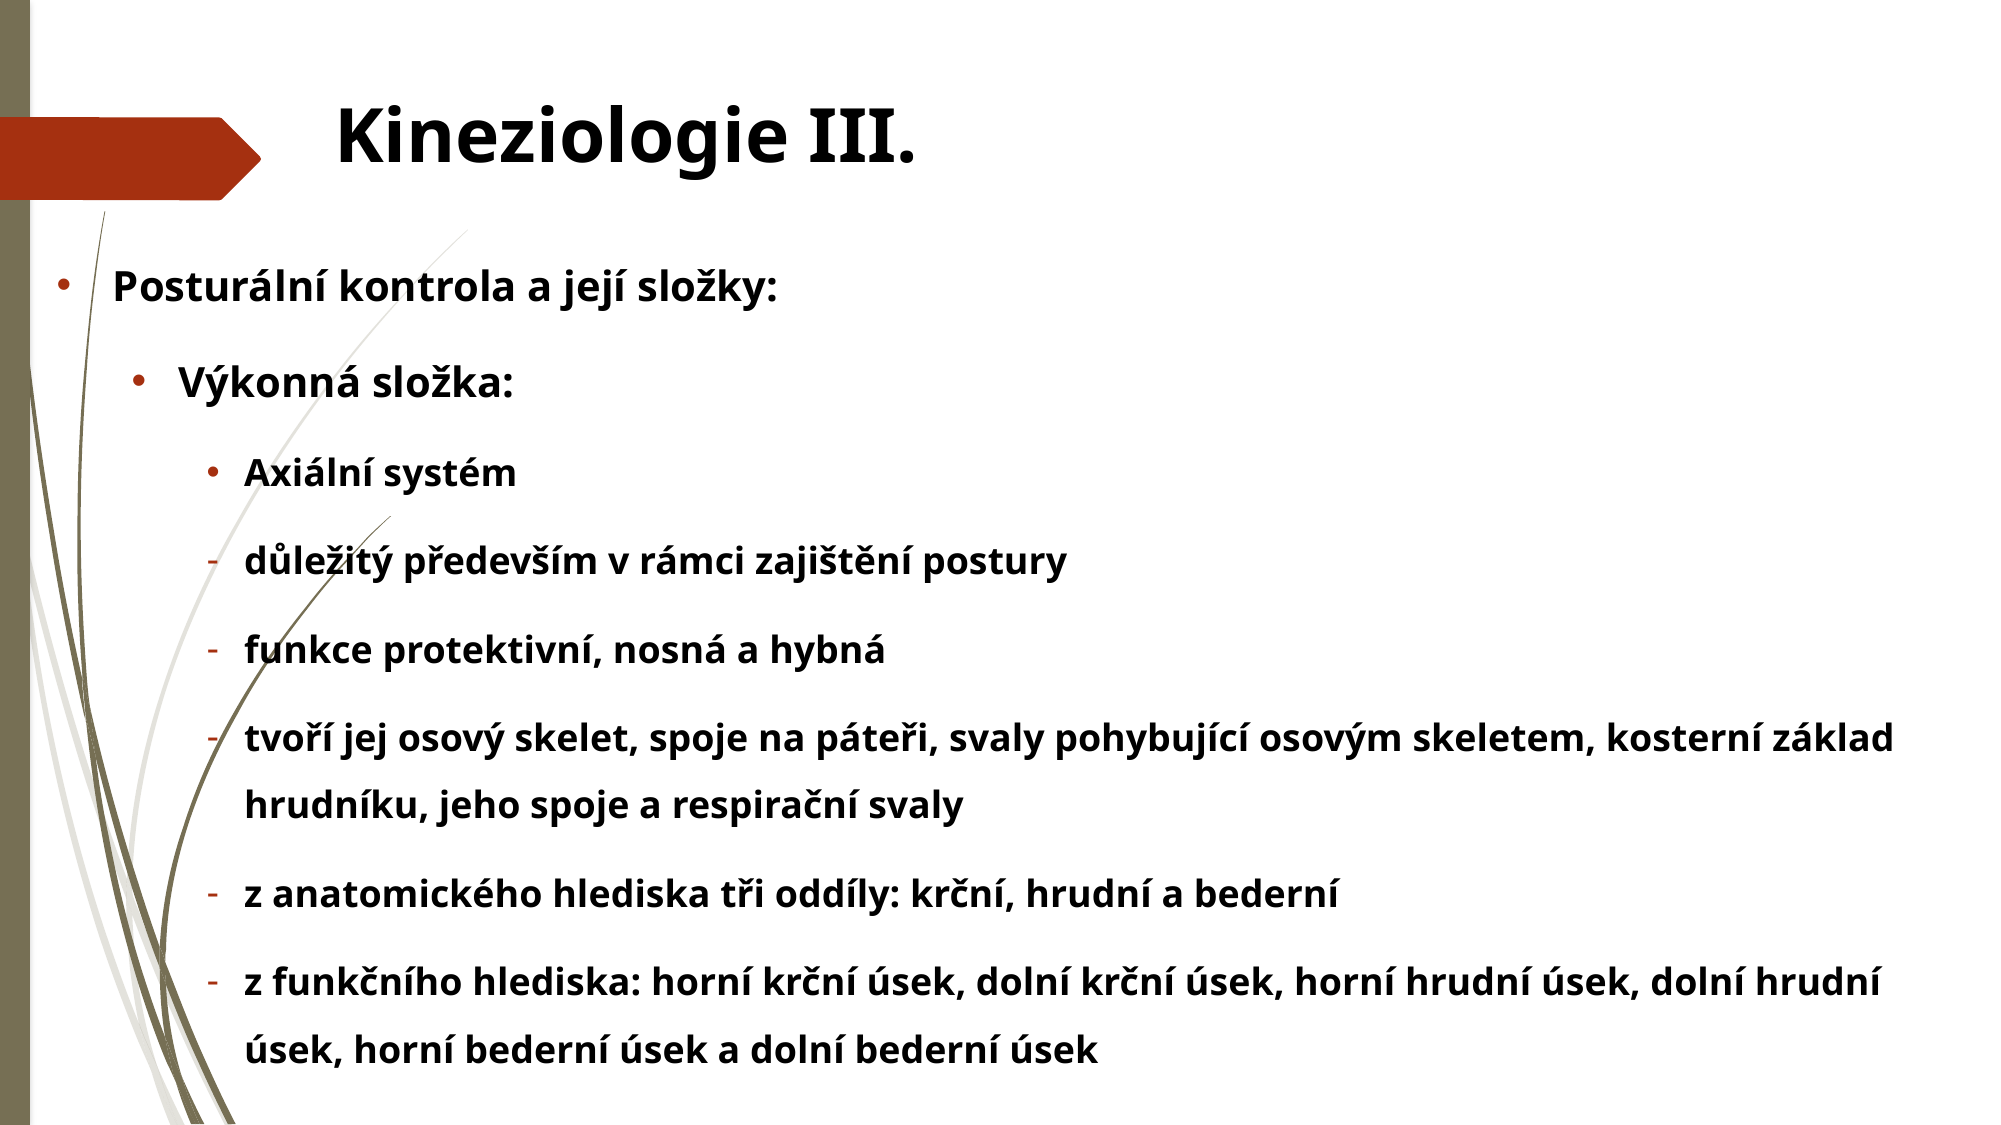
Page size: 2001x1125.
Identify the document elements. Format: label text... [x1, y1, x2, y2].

list Posturální kontrola a její složky: Výkonná složka: Axiální systém důležitý především v rámci zajištění postury funkce protektivní, nosná a hybná tvoří jej osový skelet, spoje na páteři, svaly pohybující osovým skeletem, kosterní základ hrudníku, jeho spoje a respirační svaly z anatomického hlediska tři oddíly: krční, hrudní a bederní z funkčního hlediska: horní krční úsek, dolní krční úsek, horní hrudní úsek, dolní hrudní úsek, horní bederní úsek a dolní bederní úsek [41, 227, 1930, 1073]
title Kineziologie III. [319, 79, 1782, 227]
